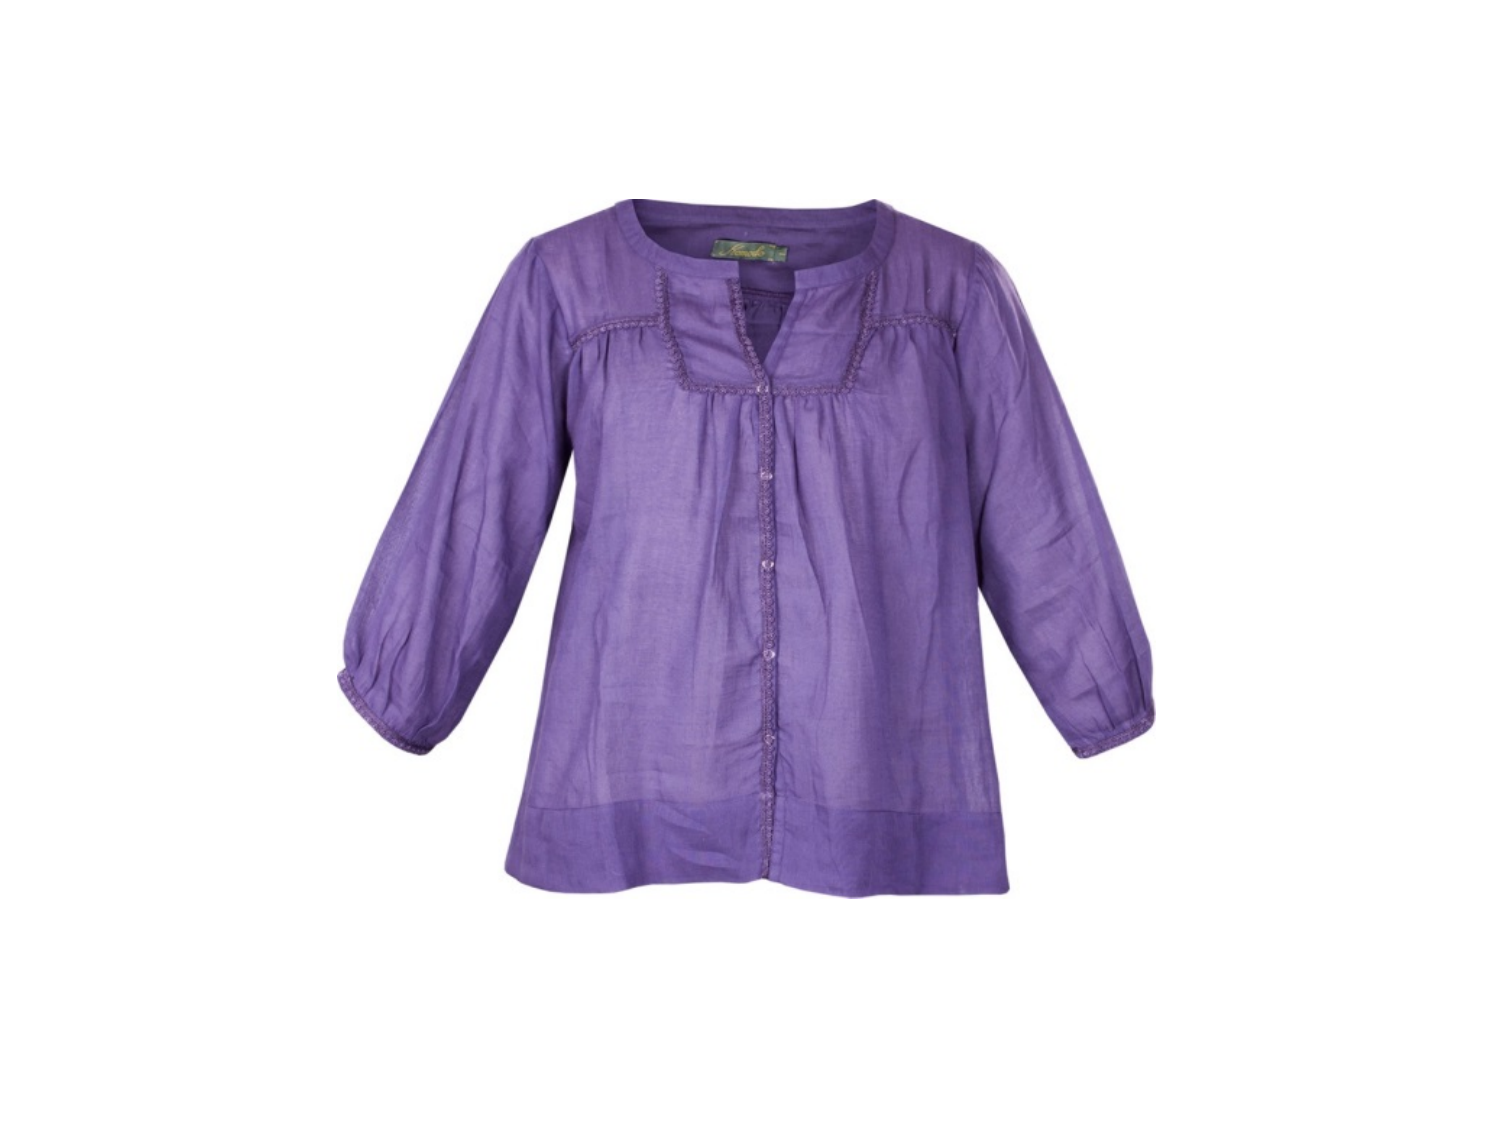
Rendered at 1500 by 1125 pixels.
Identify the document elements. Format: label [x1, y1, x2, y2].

picture [337, 199, 1156, 899]
